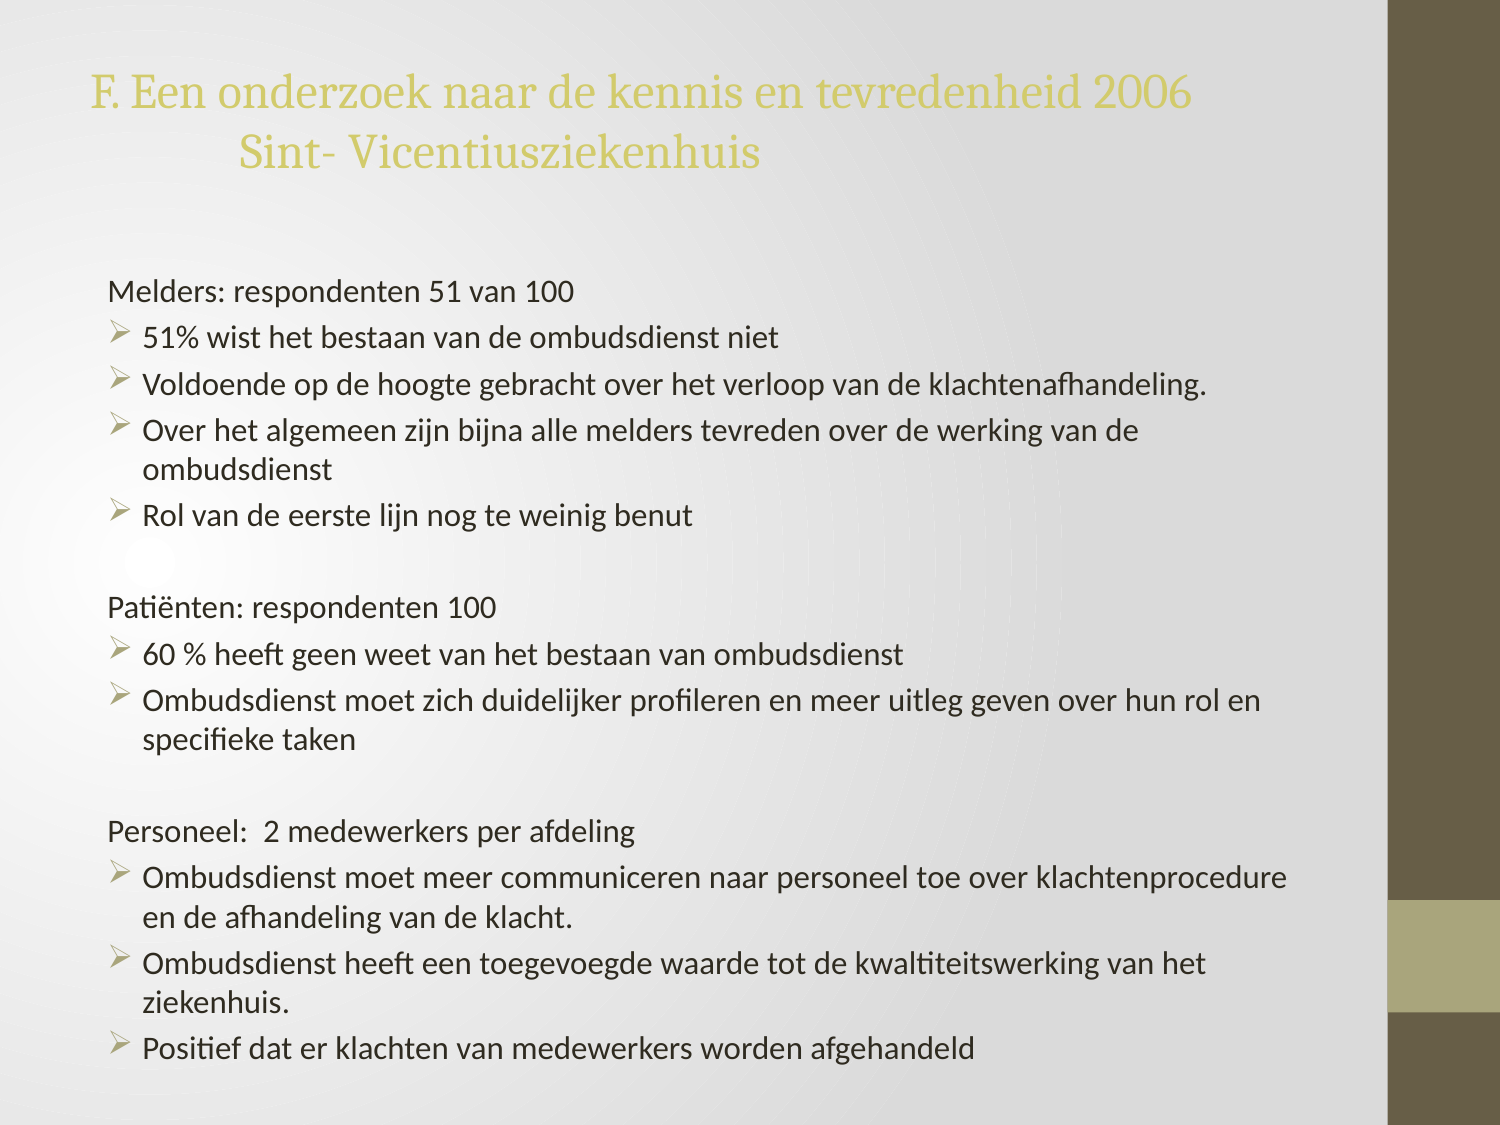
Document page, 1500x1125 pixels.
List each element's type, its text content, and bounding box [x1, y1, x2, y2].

list Melders: respondenten 51 van 100 51% wist het bestaan van de ombudsdienst niet Voldoende op de hoogte gebracht over het verloop van de klachtenafhandeling. Over het algemeen zijn bijna alle melders tevreden over de werking van de ombudsdienst Rol van de eerste lijn nog te weinig benut Patiënten: respondenten 100 60 % heeft geen weet van het bestaan van ombudsdienst Ombudsdienst moet zich duidelijker profileren en meer uitleg geven over hun rol en specifieke taken Personeel: 2 medewerkers per afdeling Ombudsdienst moet meer communiceren naar personeel toe over klachtenprocedure en de afhandeling van de klacht. Ombudsdienst heeft een toegevoegde waarde tot de kwaltiteitswerking van het ziekenhuis. Positief dat er klachten van medewerkers worden afgehandeld [75, 262, 1325, 1083]
title F. Een onderzoek naar de kennis en tevredenheid 2006 Sint- Vicentiusziekenhuis [75, 45, 1325, 233]
